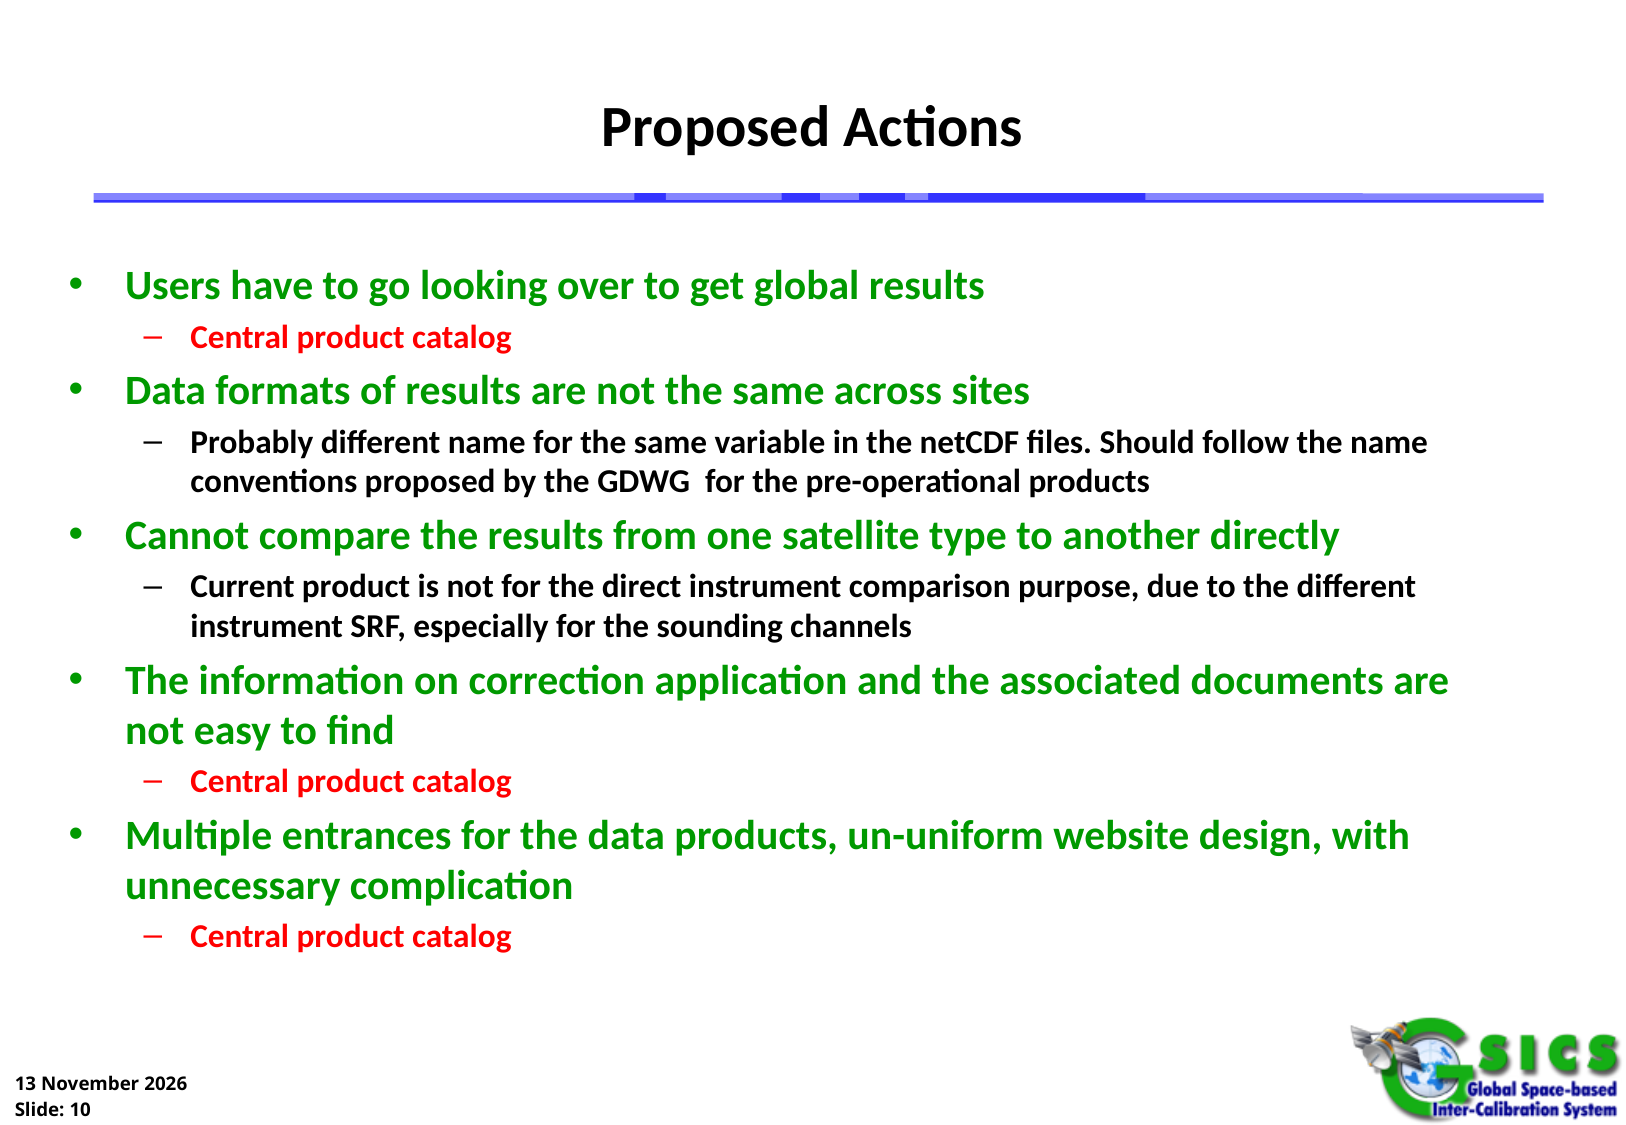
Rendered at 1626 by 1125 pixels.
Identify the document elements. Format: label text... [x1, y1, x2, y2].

picture [1343, 1010, 1625, 1125]
list Users have to go looking over to get global results Central product catalog Data formats of results are not the same across sites Probably different name for the same variable in the netCDF files. Should follow the name conventions proposed by the GDWG for the pre-operational products Cannot compare the results from one satellite type to another directly Current product is not for the direct instrument comparison purpose, due to the different instrument SRF, especially for the sounding channels The information on correction application and the associated documents are not easy to find Central product catalog Multiple entrances for the data products, un-uniform website design, with unnecessary complication Central product catalog [53, 250, 1517, 994]
title Proposed Actions [80, 44, 1544, 202]
